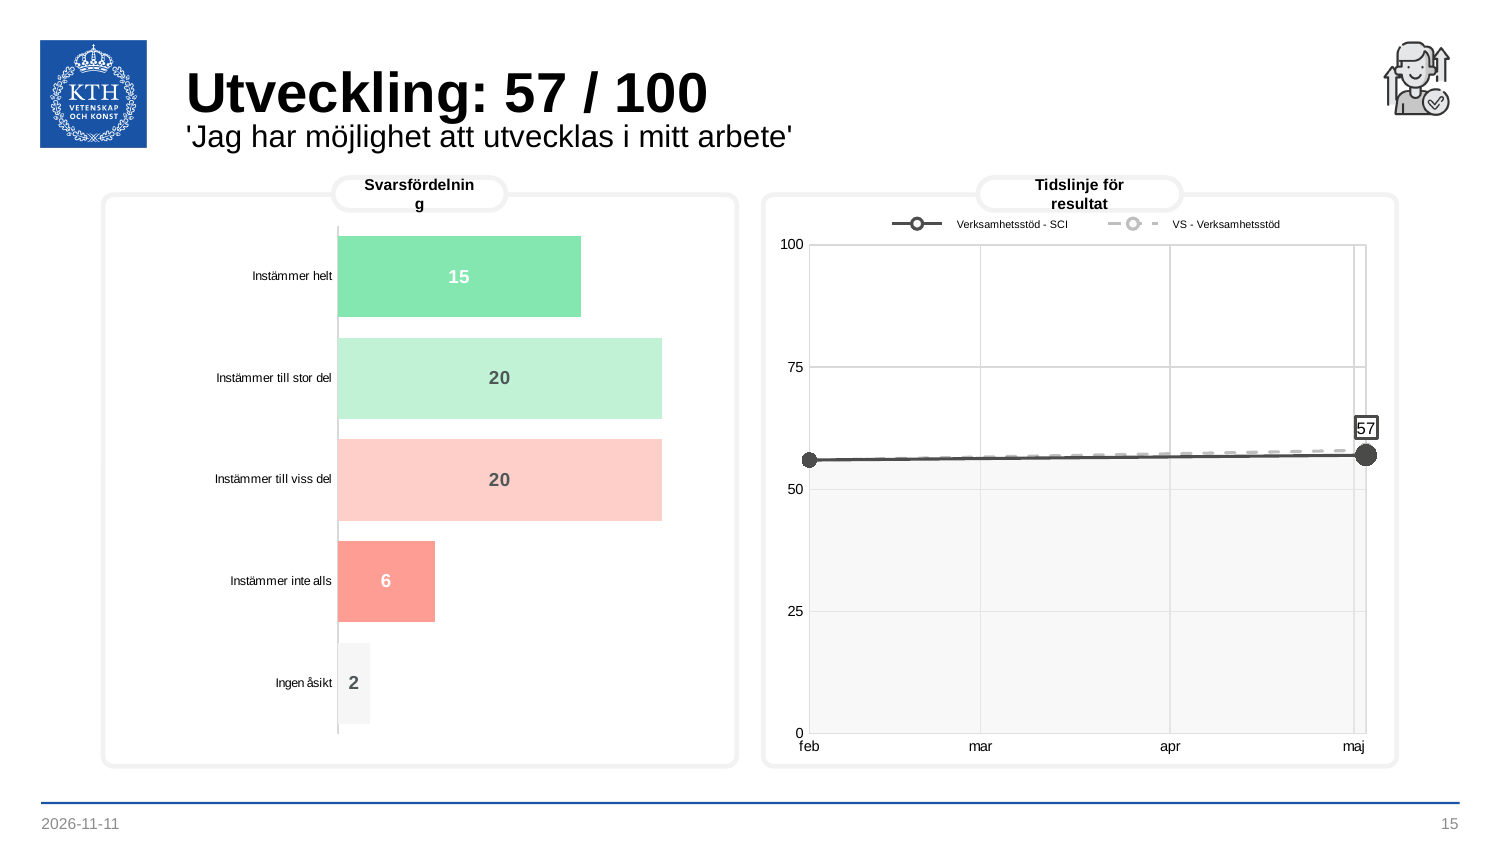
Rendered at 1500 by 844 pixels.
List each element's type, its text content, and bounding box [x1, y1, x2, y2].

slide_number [41, 804, 379, 843]
title Utveckling: 57 / 100 [185, 41, 1460, 121]
slide_number 15 [1121, 804, 1459, 843]
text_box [1108, 218, 1158, 230]
text_box Tidslinje för resultat [976, 176, 1183, 198]
chart [763, 198, 1397, 763]
picture [40, 40, 147, 148]
text_box 'Jag har möjlighet att utvecklas i mitt arbete' [185, 121, 1460, 187]
text_box [1183, 193, 1396, 198]
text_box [892, 218, 943, 230]
text_box Svarsfördelning [332, 176, 508, 212]
text_box [764, 193, 977, 198]
chart [103, 225, 744, 735]
picture [1378, 40, 1455, 117]
text_box [102, 193, 738, 768]
text_box [764, 763, 1396, 768]
